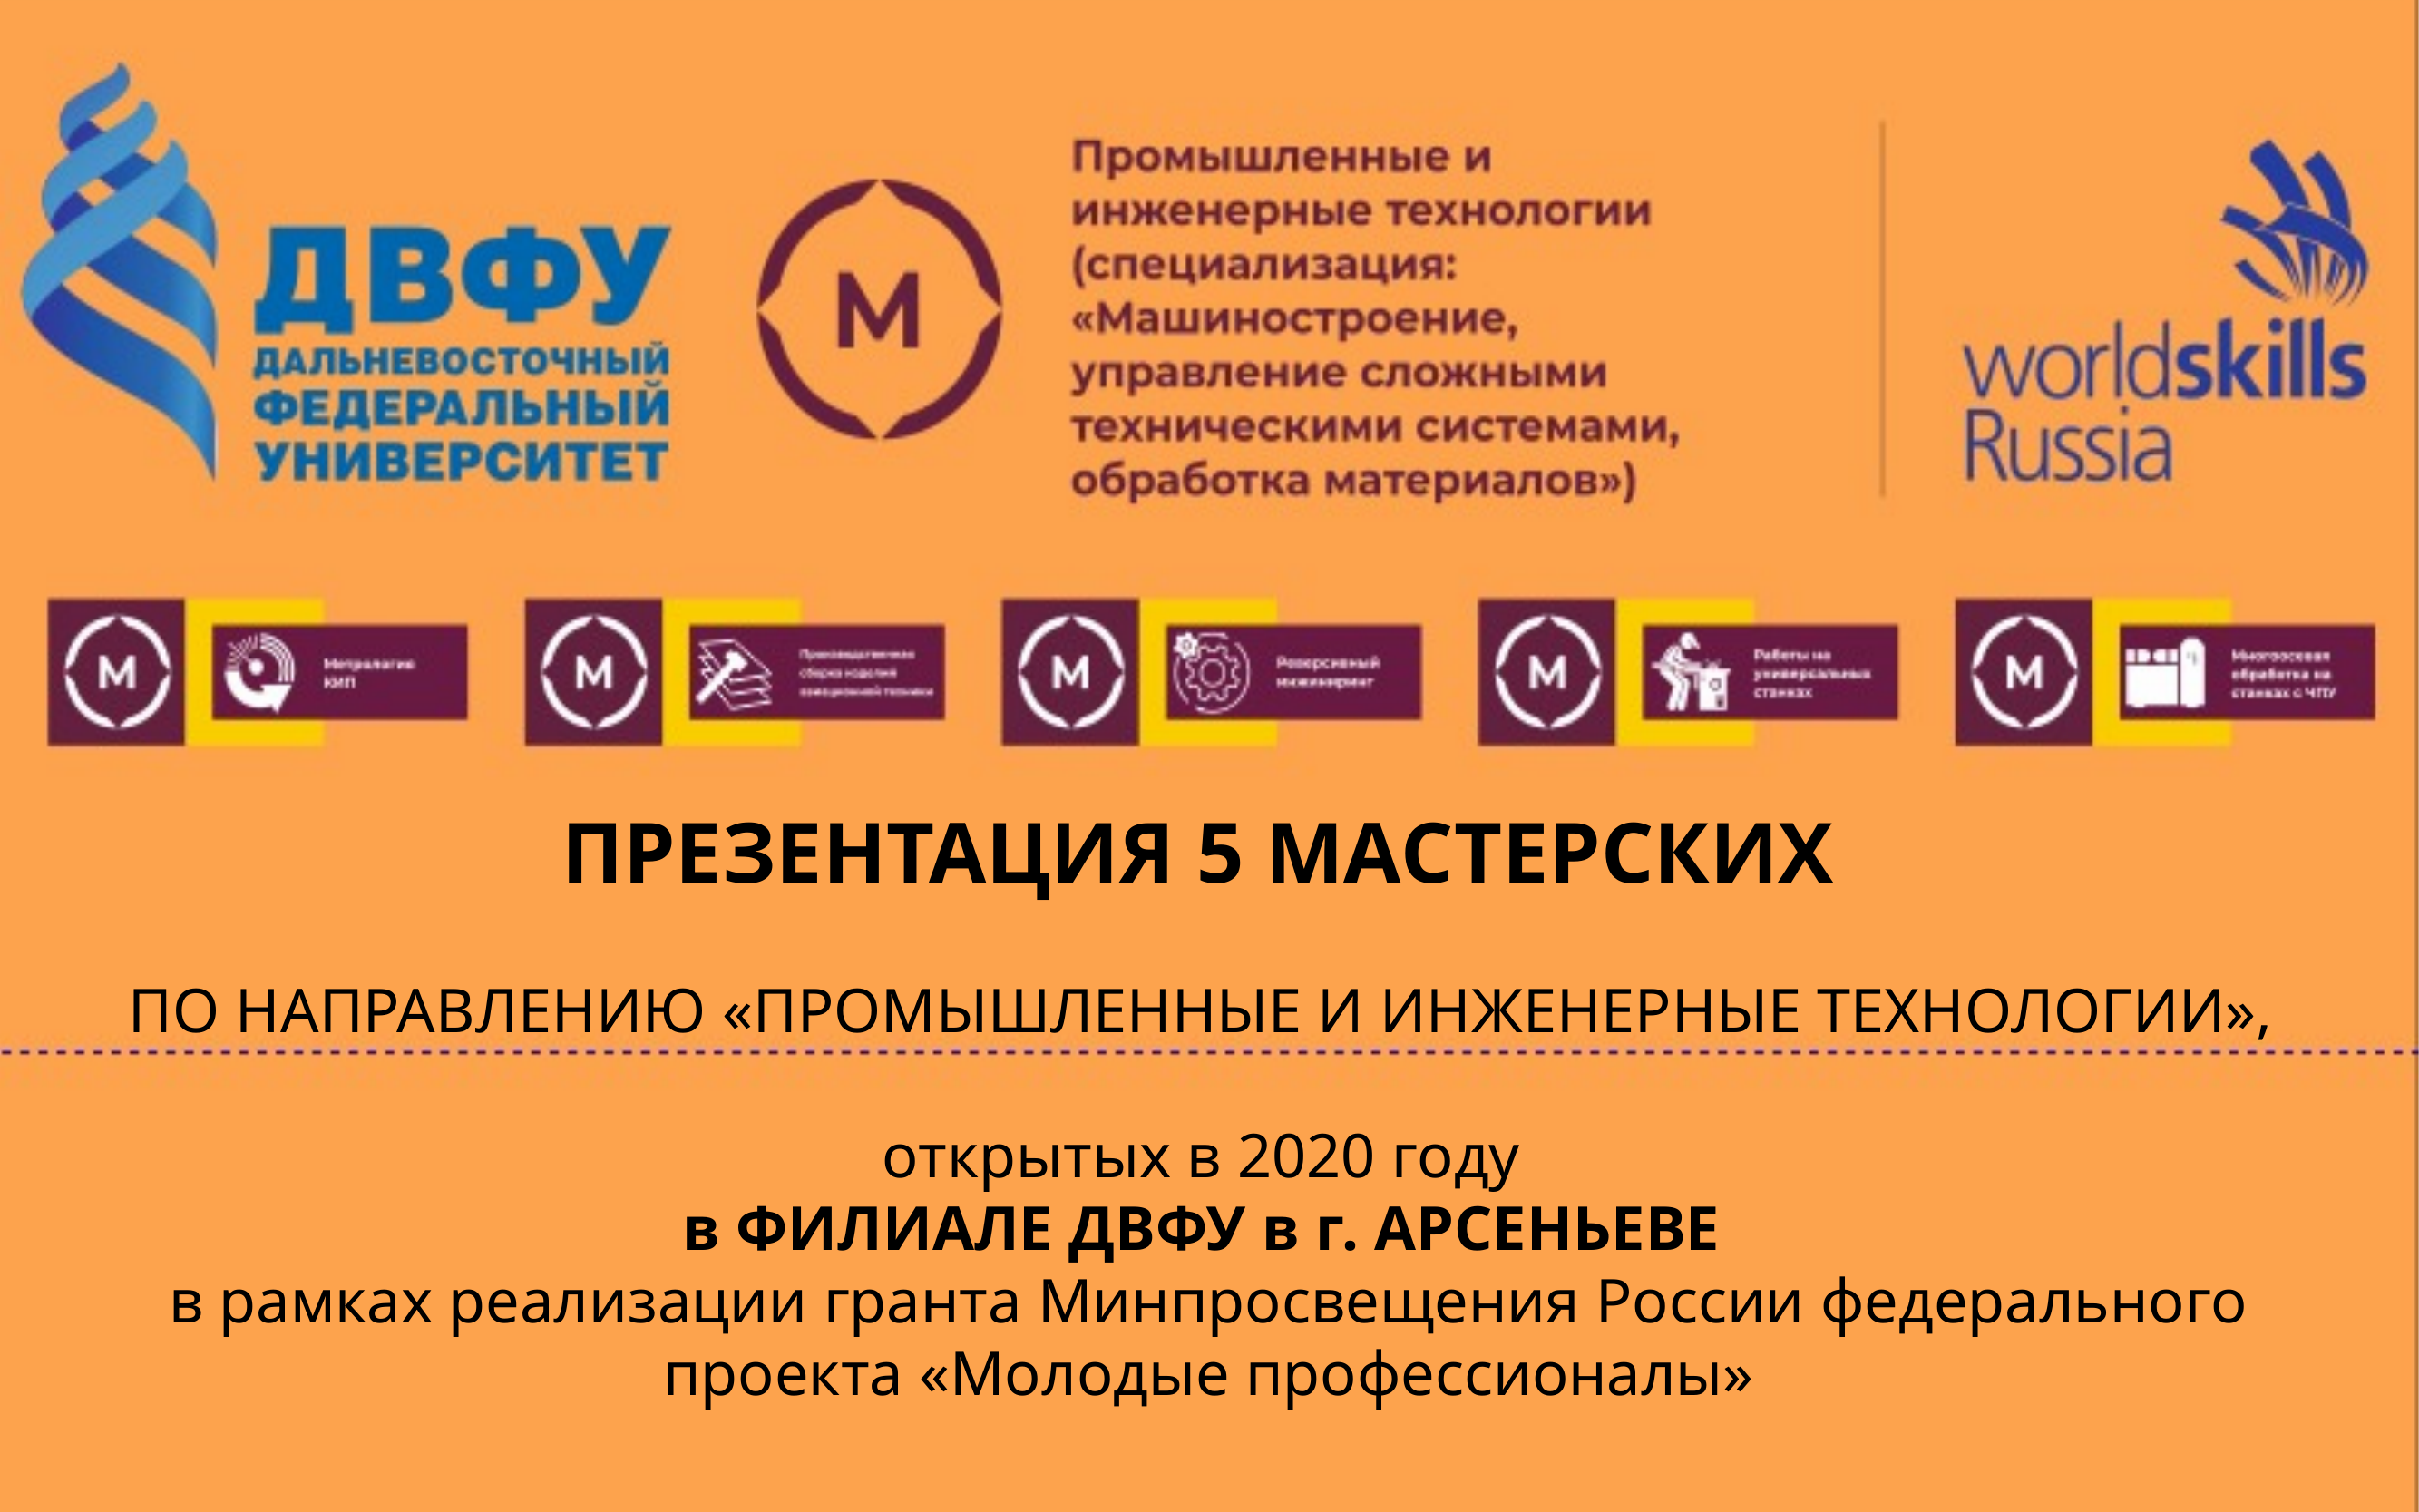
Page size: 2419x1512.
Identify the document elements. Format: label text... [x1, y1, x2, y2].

picture [0, 0, 2419, 1512]
title ПРЕЗЕНТАЦИЯ 5 МАСТЕРСКИХ ПО НАПРАВЛЕНИЮ «ПРОМЫШЛЕННЫЕ И ИНЖЕНЕРНЫЕ ТЕХНОЛОГИИ», открытых в 2020 году в ФИЛИАЛЕ ДВФУ в г. АРСЕНЬЕВЕ в рамках реализации гранта Минпросвещения России федерального проекта «Молодые профессионалы» [65, 799, 2353, 1414]
